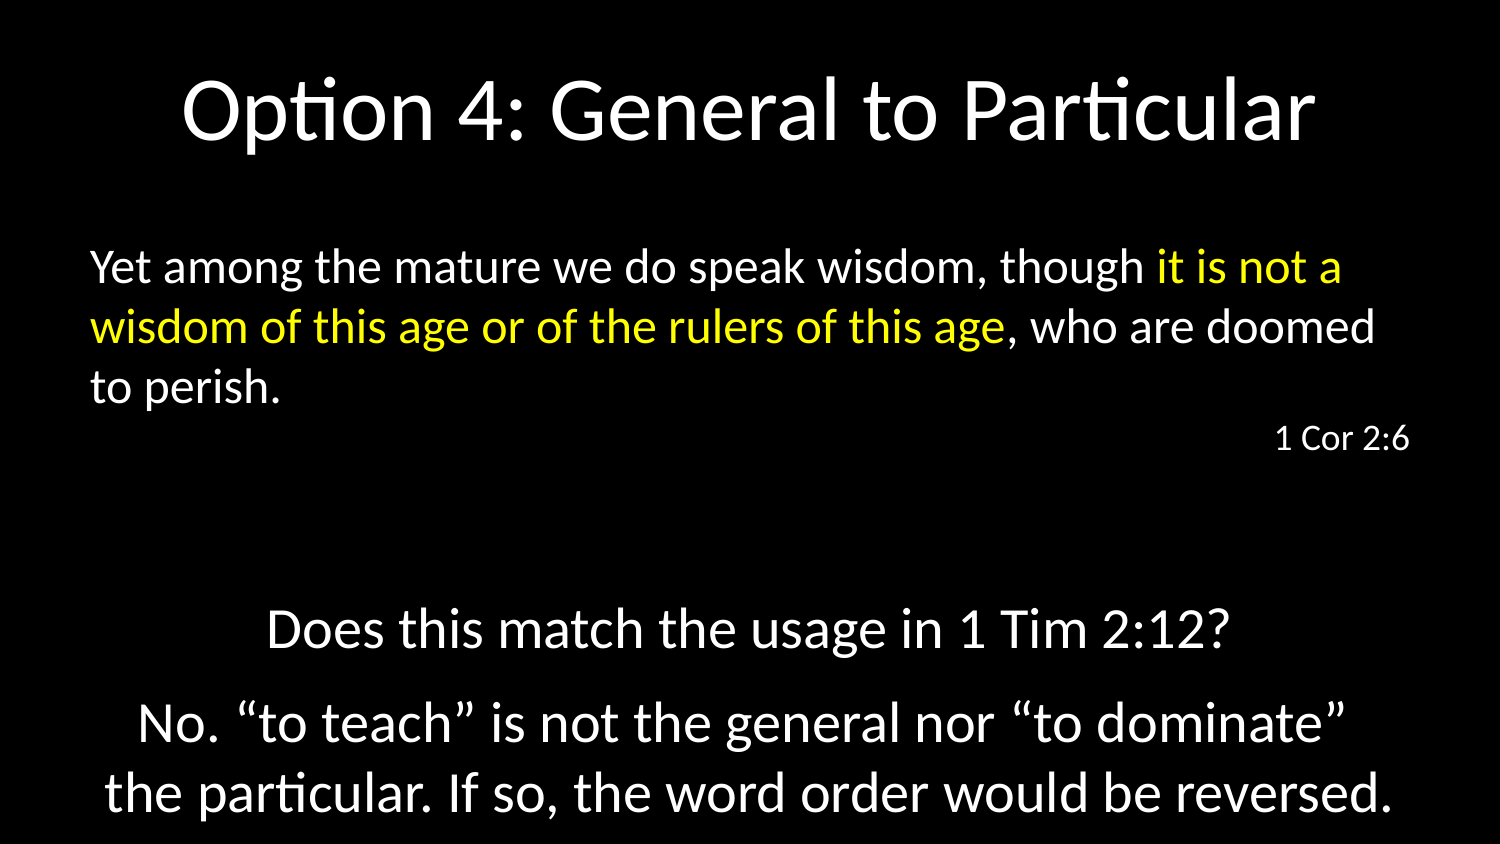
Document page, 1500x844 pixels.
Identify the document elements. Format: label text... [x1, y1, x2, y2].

title Option 4: General to Particular [75, 33, 1425, 175]
text_box No. “to teach” is not the general nor “to dominate” the particular. If so, the word order would be reversed. [74, 676, 1425, 832]
text_box Does this match the usage in 1 Tim 2:12? [74, 582, 1425, 668]
text_box Yet among the mature we do speak wisdom, though it is not a wisdom of this age or of the rulers of this age, who are doomed to perish. 1 Cor 2:6 [74, 225, 1425, 466]
